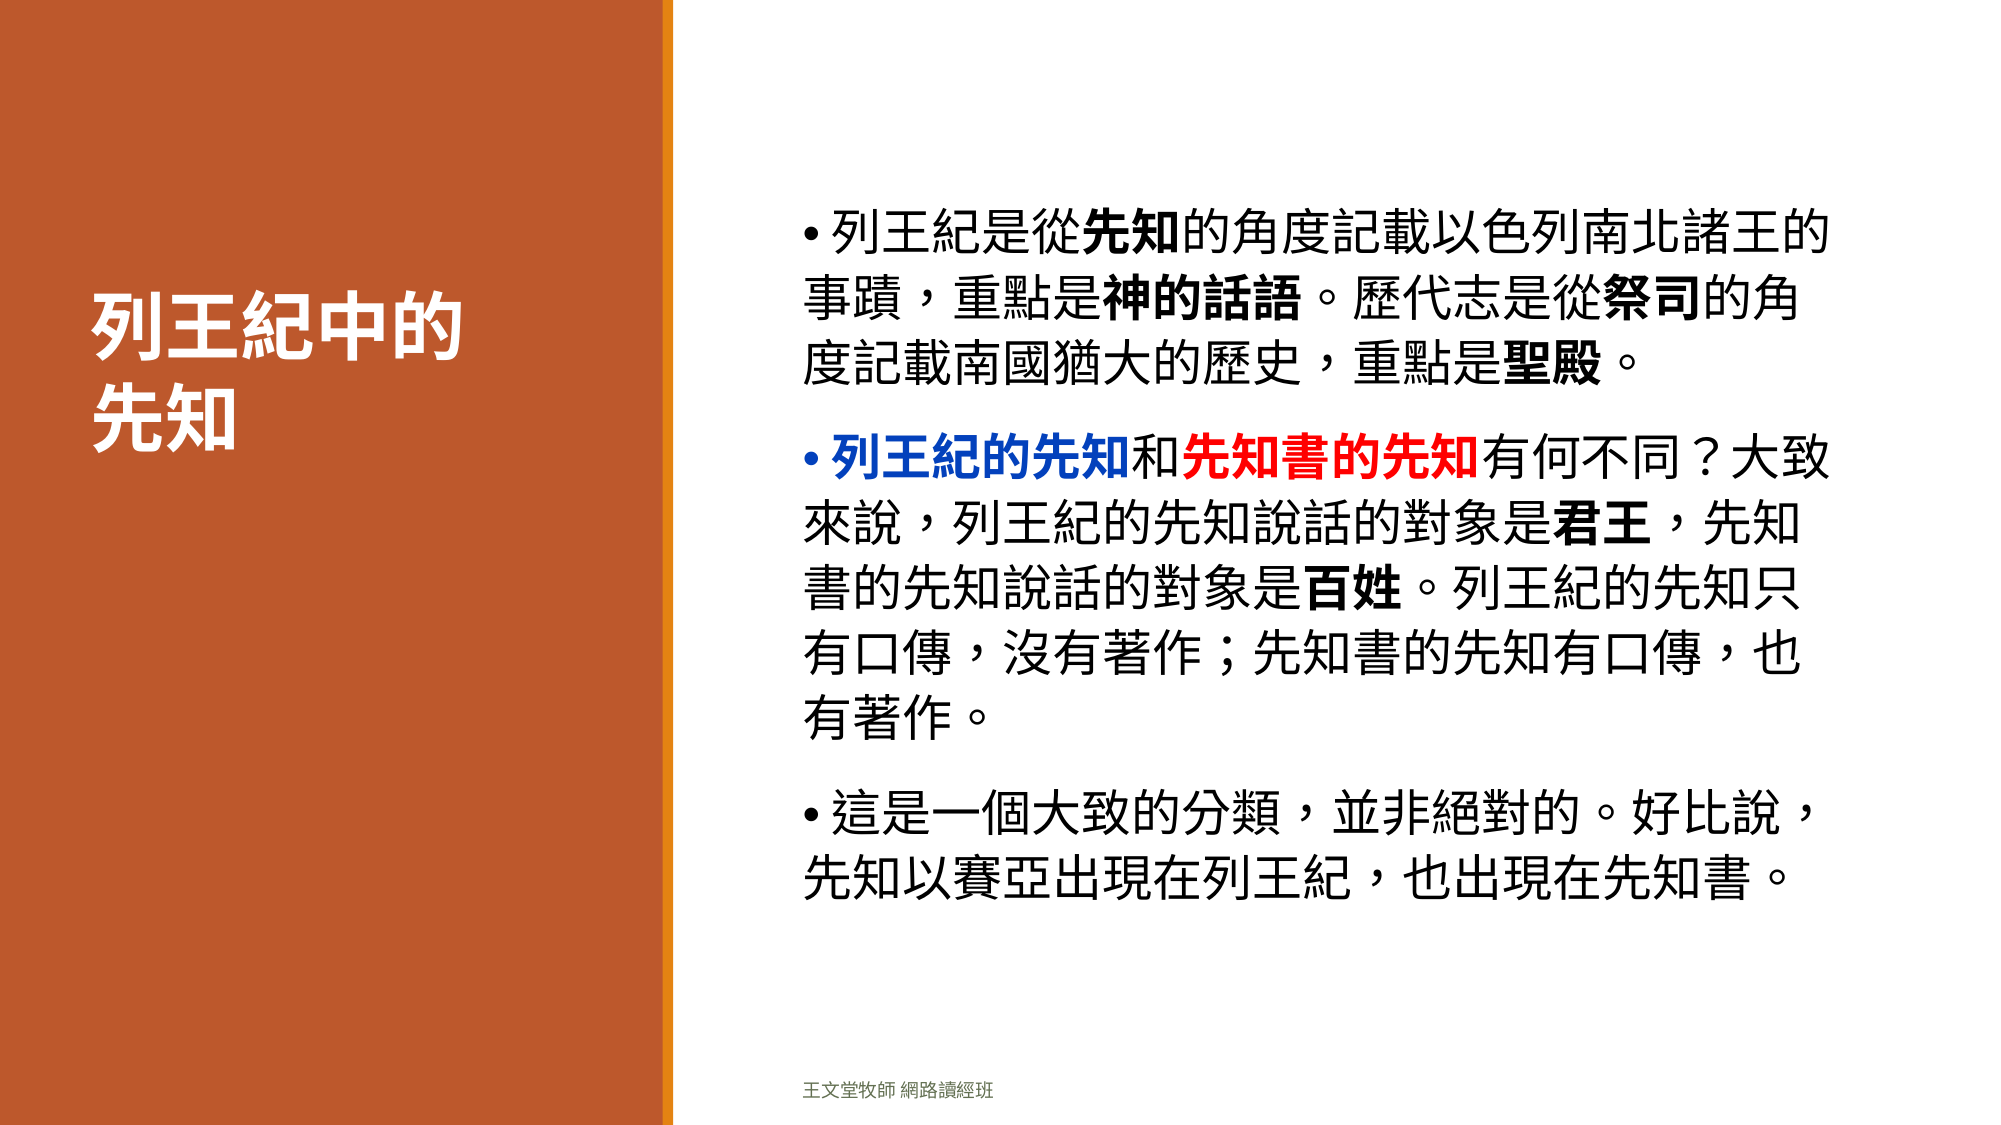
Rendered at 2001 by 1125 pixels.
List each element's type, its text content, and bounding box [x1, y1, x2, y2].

footer 王文堂牧師 網路讀經班 [787, 1059, 1550, 1120]
title 列王紀中的 先知 [75, 97, 600, 473]
list •列王紀是從先知的角度記載以色列南北諸王的事蹟，重點是神的話語。歷代志是從祭司的角度記載南國猶大的歷史，重點是聖殿。 •列王紀的先知和先知書的先知有何不同？大致來說，列王紀的先知說話的對象是君王，先知書的先知說話的對象是百姓。列王紀的先知只有口傳，沒有著作；先知書的先知有口傳，也有著作。 •這是一個大致的分類，並非絕對的。好比說，先知以賽亞出現在列王紀，也出現在先知書。 [787, 120, 1853, 983]
